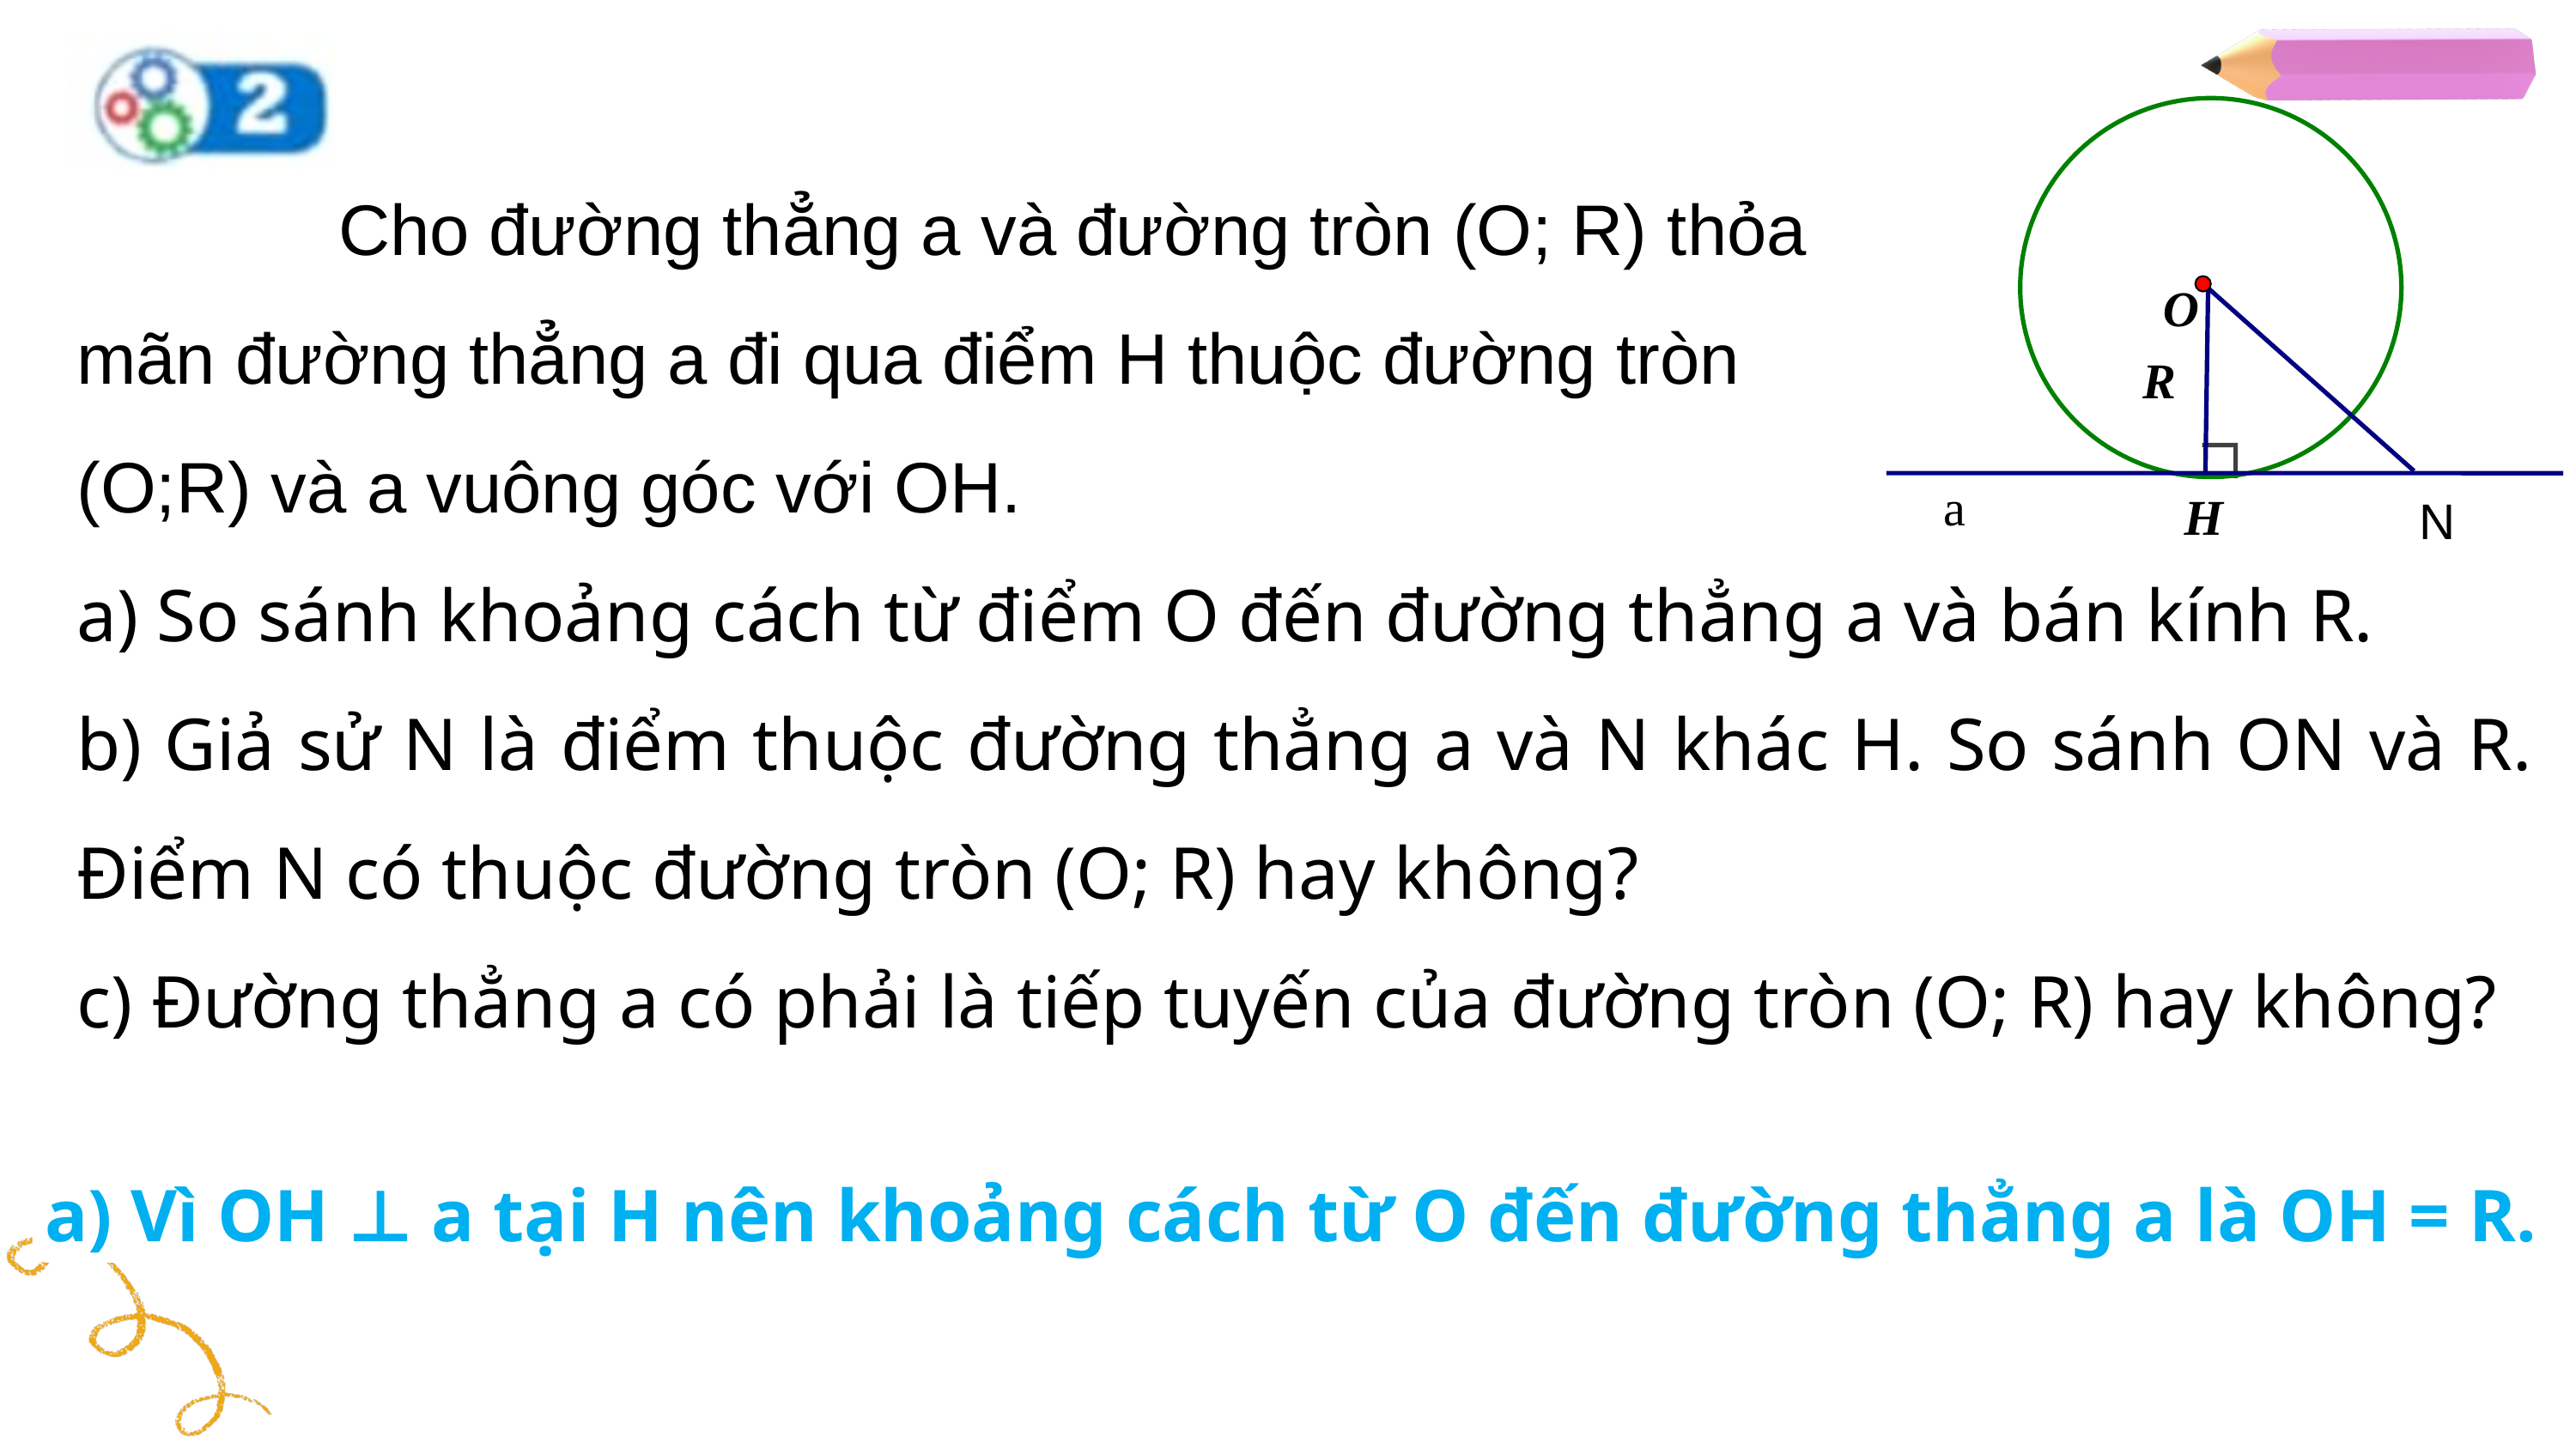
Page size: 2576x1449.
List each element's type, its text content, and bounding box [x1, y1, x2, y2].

picture [0, 1187, 294, 1449]
text_box Cho đường thẳng a và đường tròn (O; R) thỏa mãn đường thẳng a đi qua điểm H thuộc đường tròn (O;R) và a vuông góc với OH. a) So sánh khoảng cách từ điểm O đến đường thẳng a và bán kính R. b) Giả sử N là điểm thuộc đường thẳng a và N khác H. So sánh ON và R. Điểm N có thuộc đường tròn (O; R) hay không? c) Đường thẳng a có phải là tiếp tuyến của đường tròn (O; R) hay không? [64, 134, 2548, 1049]
picture [68, 25, 337, 169]
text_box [1163, 0, 2564, 573]
text_box a) Vì OH ⊥ a tại H nên khoảng cách từ O đến đường thẳng a là OH = R. [32, 1120, 2576, 1263]
